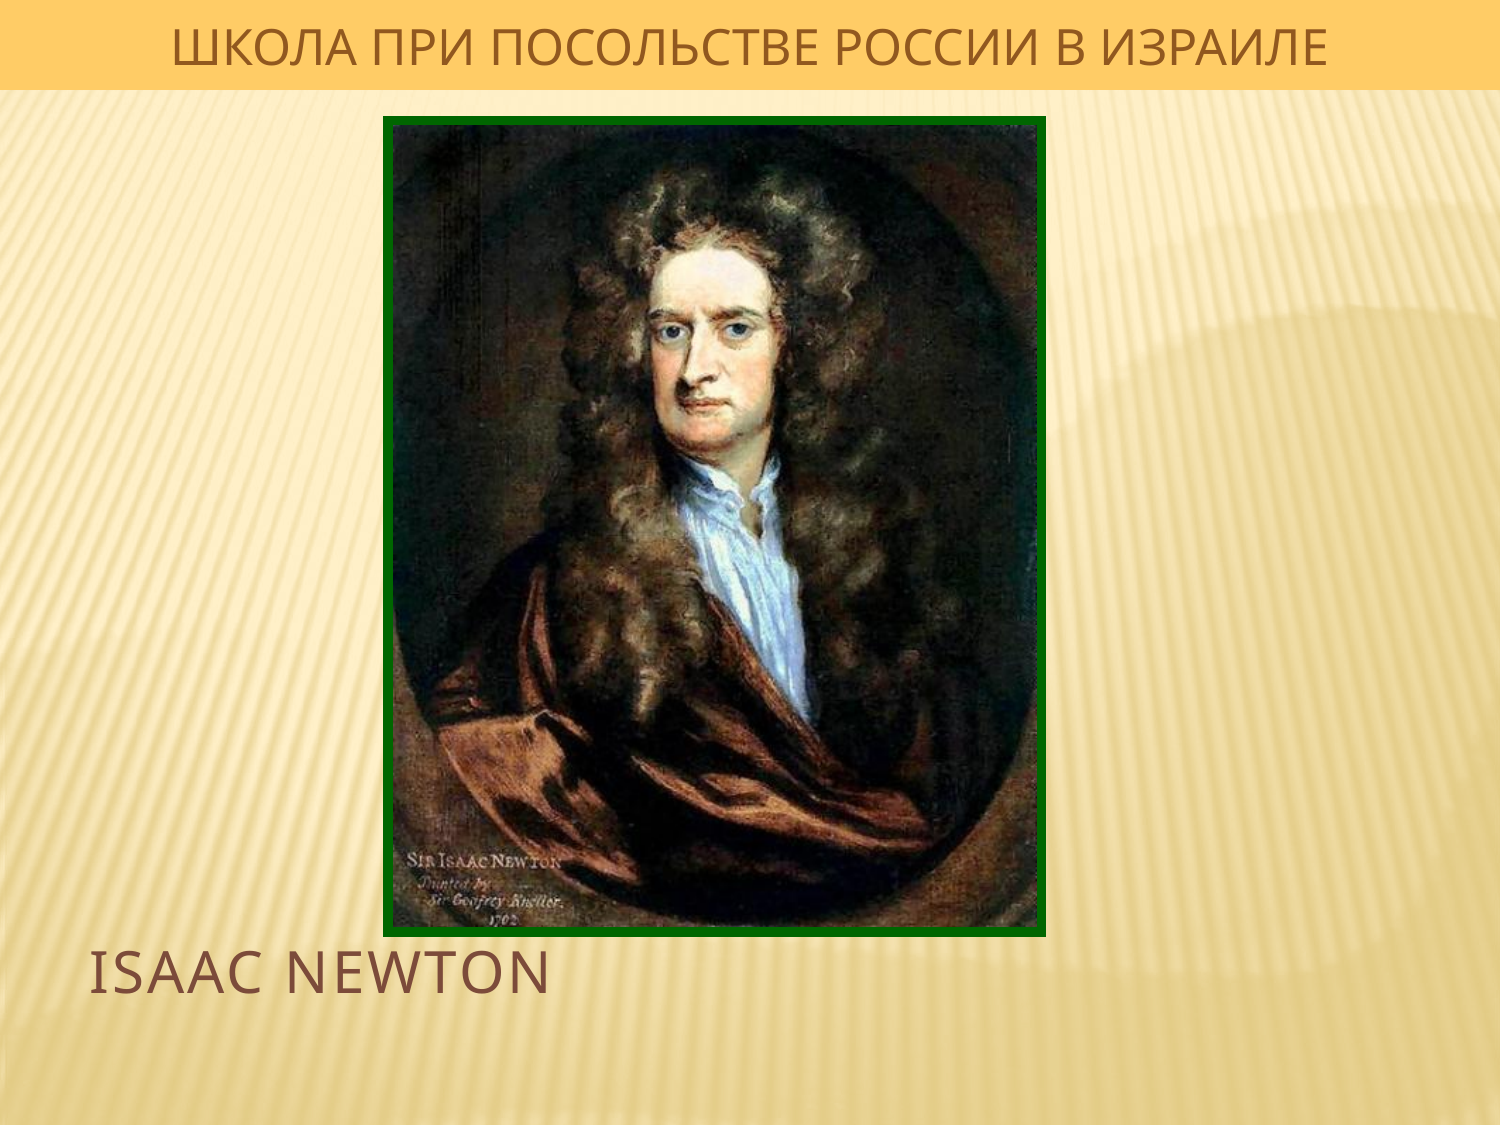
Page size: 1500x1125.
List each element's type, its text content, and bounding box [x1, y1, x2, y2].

text_box ШКОЛА ПРИ ПОСОЛЬСТВЕ РОССИИ В ИЗРАИЛЕ [0, 0, 1500, 92]
text_box Isaac Newton [74, 927, 1425, 1115]
picture [392, 125, 1037, 928]
